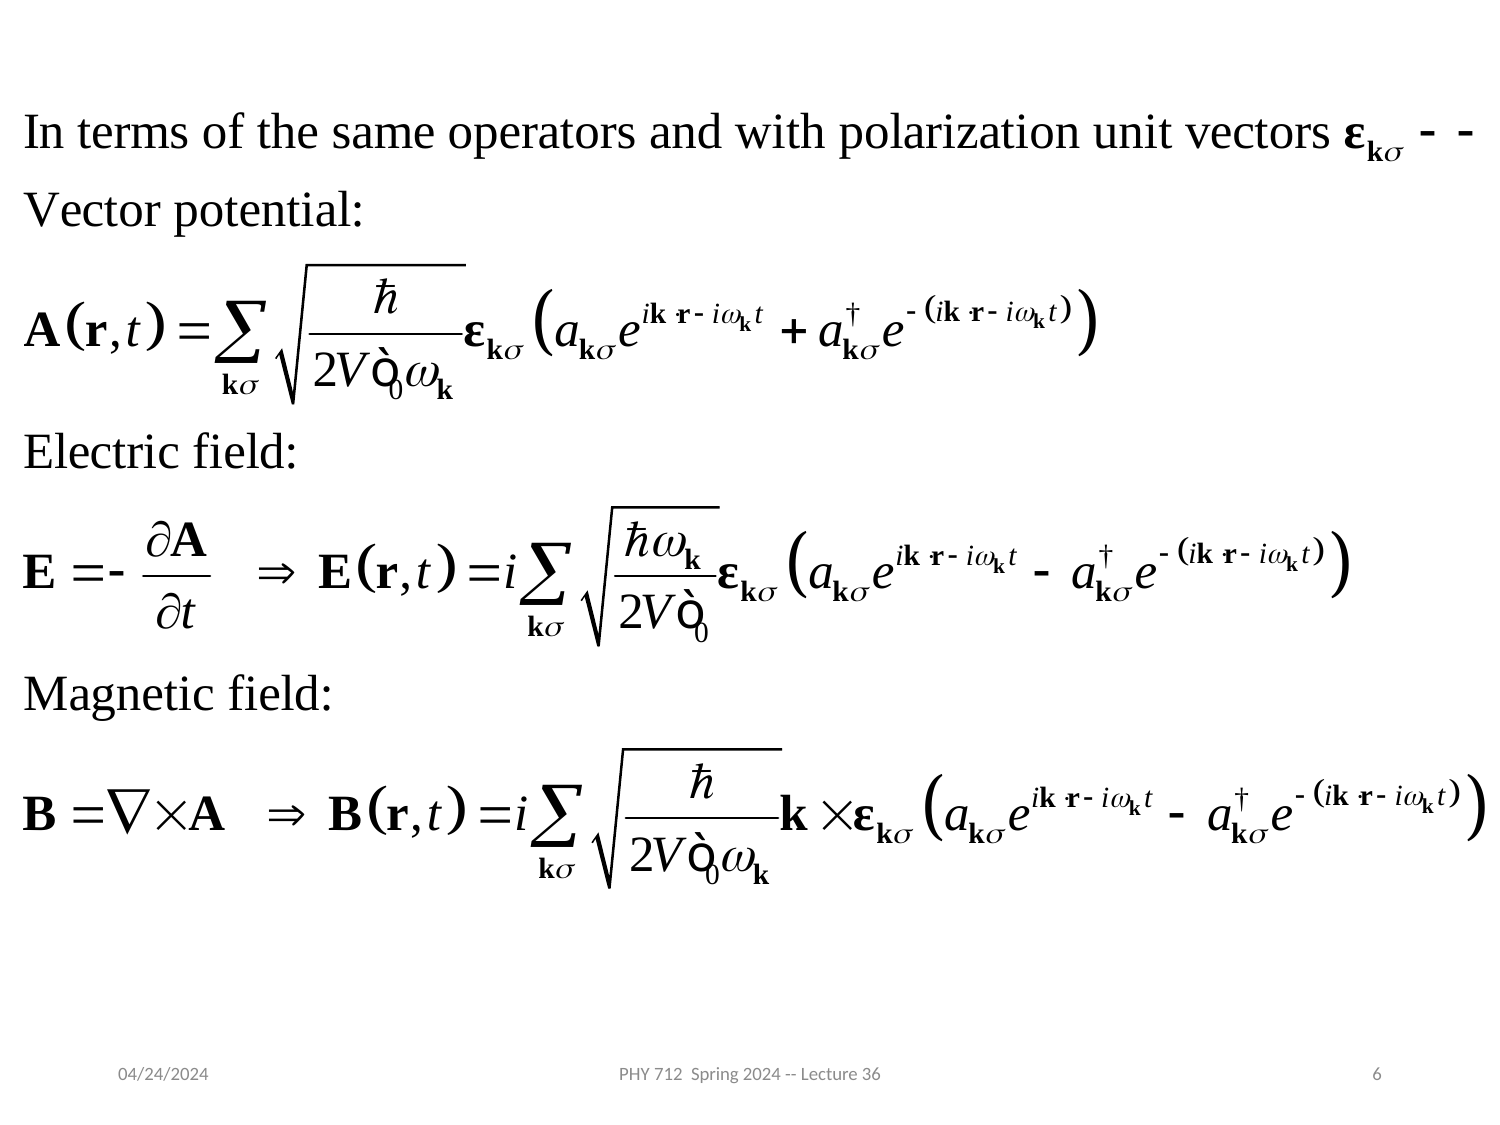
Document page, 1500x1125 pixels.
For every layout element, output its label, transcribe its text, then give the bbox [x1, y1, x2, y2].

footer PHY 712 Spring 2024 -- Lecture 36 [496, 1042, 1004, 1103]
slide_number 6 [1059, 1042, 1397, 1103]
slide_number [103, 1042, 441, 1103]
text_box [15, 99, 1497, 901]
